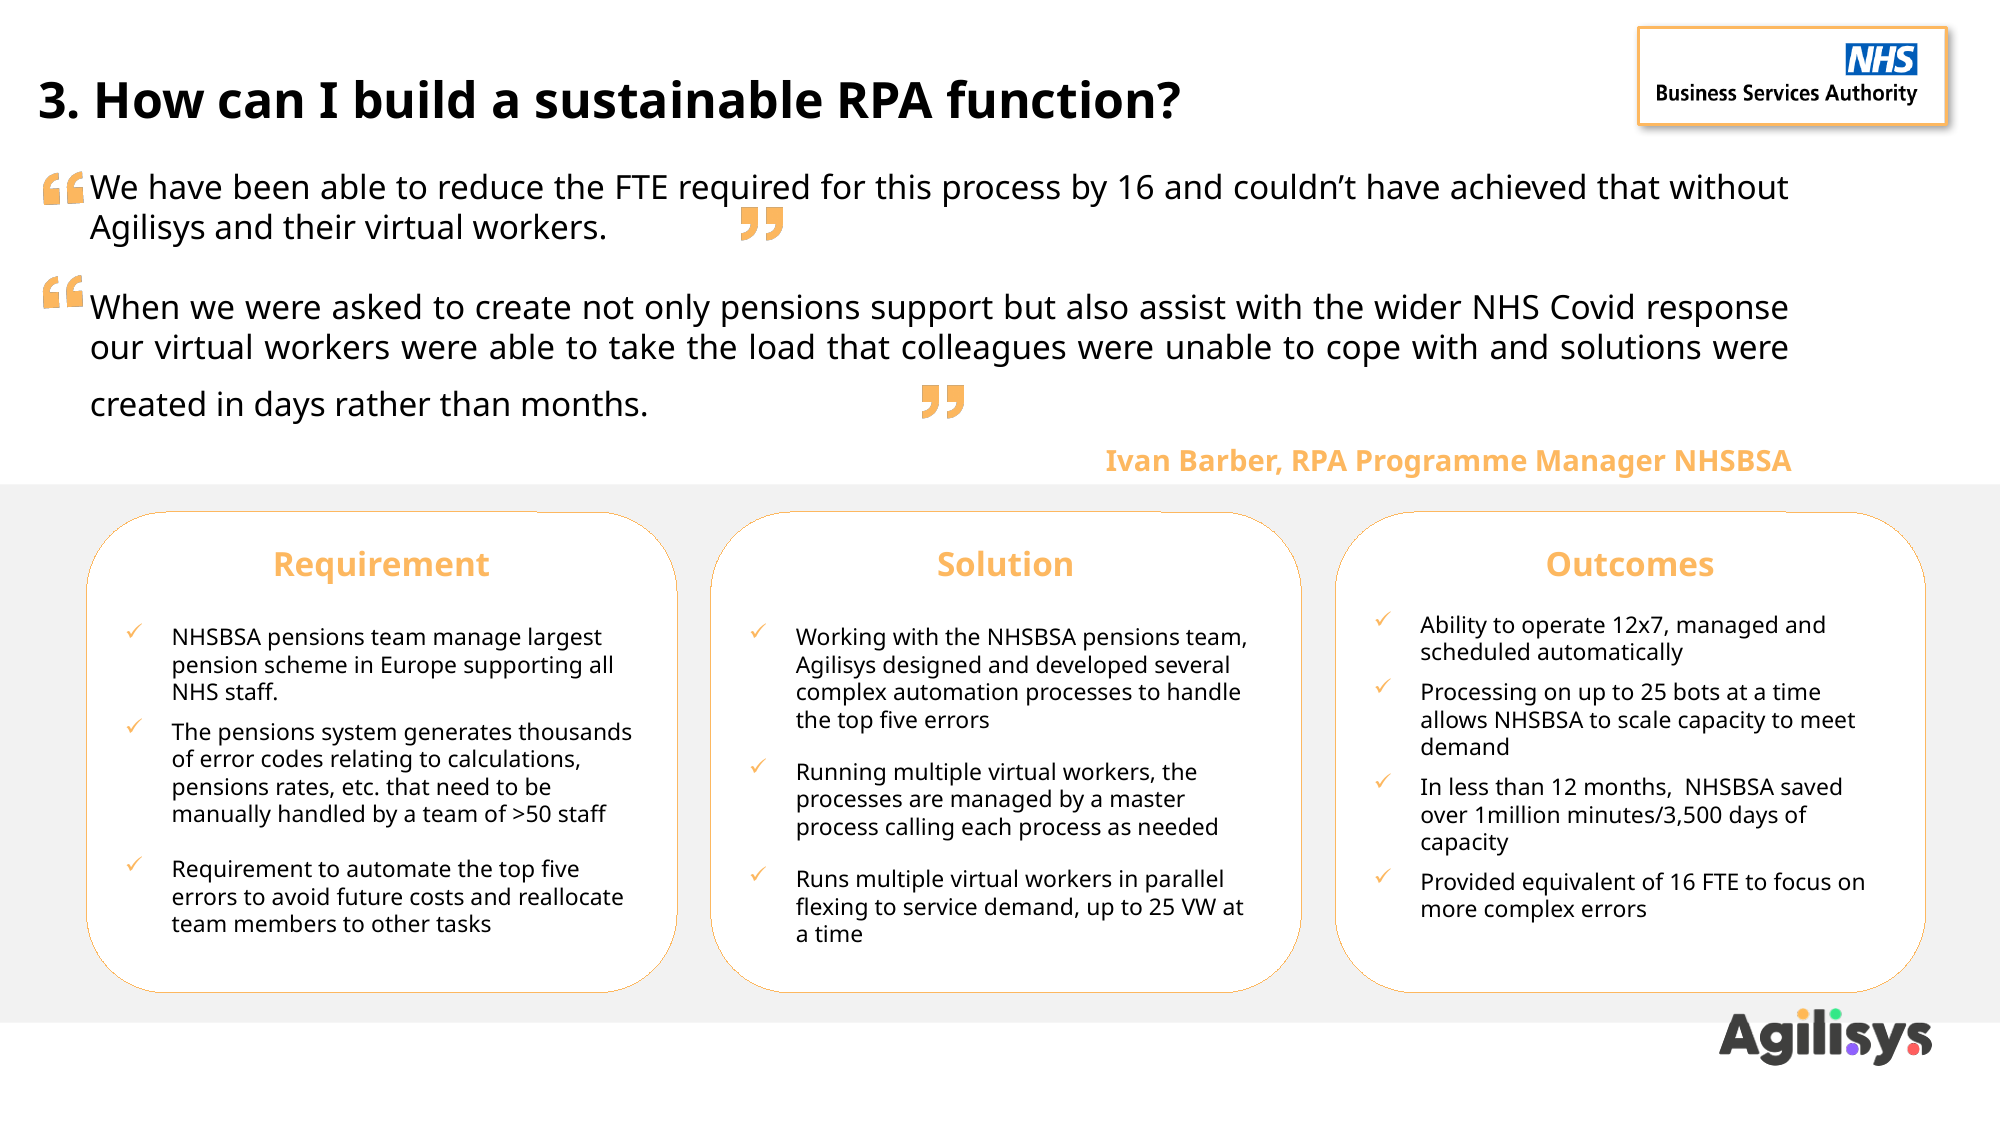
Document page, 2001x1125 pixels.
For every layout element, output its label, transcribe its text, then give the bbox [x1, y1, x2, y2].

picture [24, 151, 103, 229]
picture [1719, 1008, 1932, 1066]
title 3. How can I build a sustainable RPA function? [23, 34, 1871, 170]
text_box Solution Working with the NHSBSA pensions team, Agilisys designed and developed several complex automation processes to handle the top five errors Running multiple virtual workers, the processes are managed by a master process calling each process as needed Runs multiple virtual workers in parallel flexing to service demand, up to 25 VW at a time [710, 511, 1302, 993]
text_box Outcomes Ability to operate 12x7, managed and scheduled automatically Processing on up to 25 bots at a time allows NHSBSA to scale capacity to meet demand In less than 12 months, NHSBSA saved over 1million minutes/3,500 days of capacity Provided equivalent of 16 FTE to focus on more complex errors [1335, 511, 1926, 993]
text_box [0, 484, 2000, 1023]
picture [1639, 28, 1945, 123]
text_box Requirement NHSBSA pensions team manage largest pension scheme in Europe supporting all NHS staff. The pensions system generates thousands of error codes relating to calculations, pensions rates, etc. that need to be manually handled by a team of >50 staff Requirement to automate the top five errors to avoid future costs and reallocate team members to other tasks [86, 511, 678, 993]
text_box We have been able to reduce the FTE required for this process by 16 and couldn’t have achieved that without Agilisys and their virtual workers. When we were asked to create not only pensions support but also assist with the wider NHS Covid response our virtual workers were able to take the load that colleagues were unable to cope with and solutions were created in days rather than months. Ivan Barber, RPA Programme Manager NHSBSA [0, 159, 1808, 486]
picture [722, 183, 802, 263]
picture [23, 253, 102, 332]
picture [903, 361, 983, 441]
